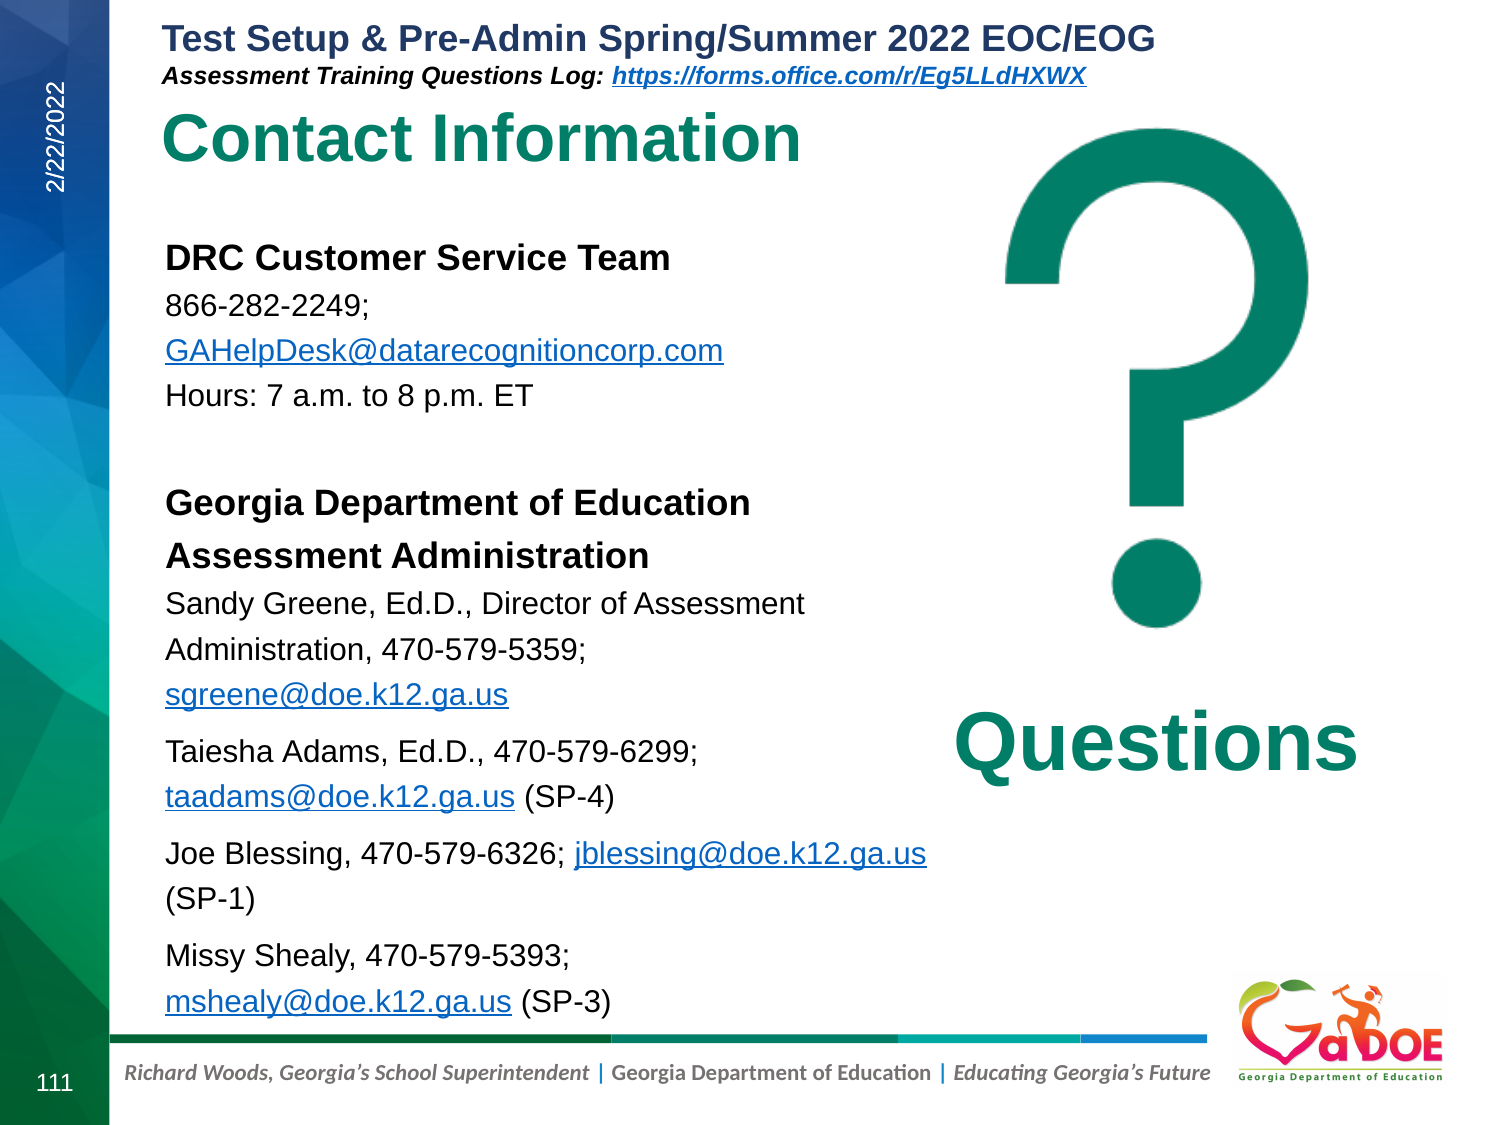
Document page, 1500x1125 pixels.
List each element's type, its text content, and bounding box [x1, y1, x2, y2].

title Contact Information [146, 96, 1029, 185]
picture [1232, 970, 1447, 1089]
list DRC Customer Service Team 866-282-2249; GAHelpDesk@datarecognitioncorp.com Hours: 7 a.m. to 8 p.m. ET Georgia Department of Education Assessment Administration Sandy Greene, Ed.D., Director of Assessment Administration, 470-579-5359; sgreene@doe.k12.ga.us Taiesha Adams, Ed.D., 470-579-6299; taadams@doe.k12.ga.us (SP-4) Joe Blessing, 470-579-6326; jblessing@doe.k12.ga.us (SP-1) Missy Shealy, 470-579-5393; mshealy@doe.k12.ga.us (SP-3) [150, 225, 981, 1029]
picture [0, 0, 110, 1125]
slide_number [23, 66, 84, 405]
picture [834, 55, 1480, 702]
